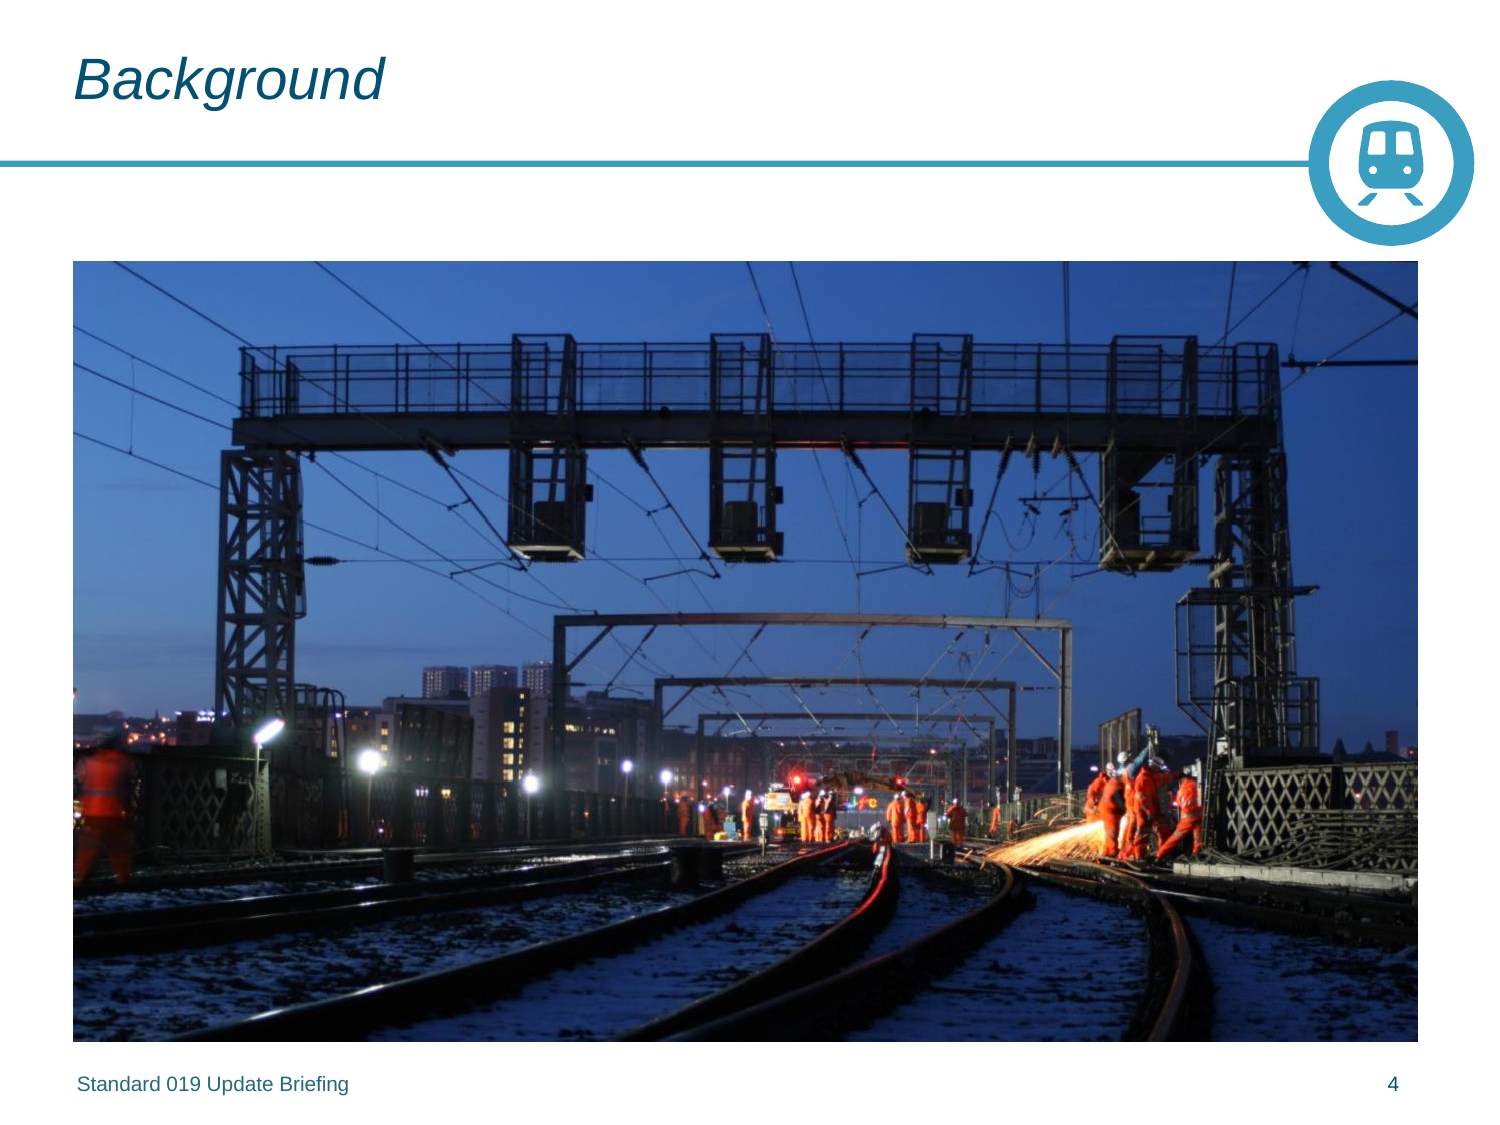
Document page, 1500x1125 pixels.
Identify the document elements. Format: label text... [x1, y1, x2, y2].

title Background [73, 29, 1262, 135]
footer Standard 019 Update Briefing [76, 1070, 1375, 1106]
slide_number 4 [1387, 1070, 1461, 1106]
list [73, 261, 1418, 1042]
